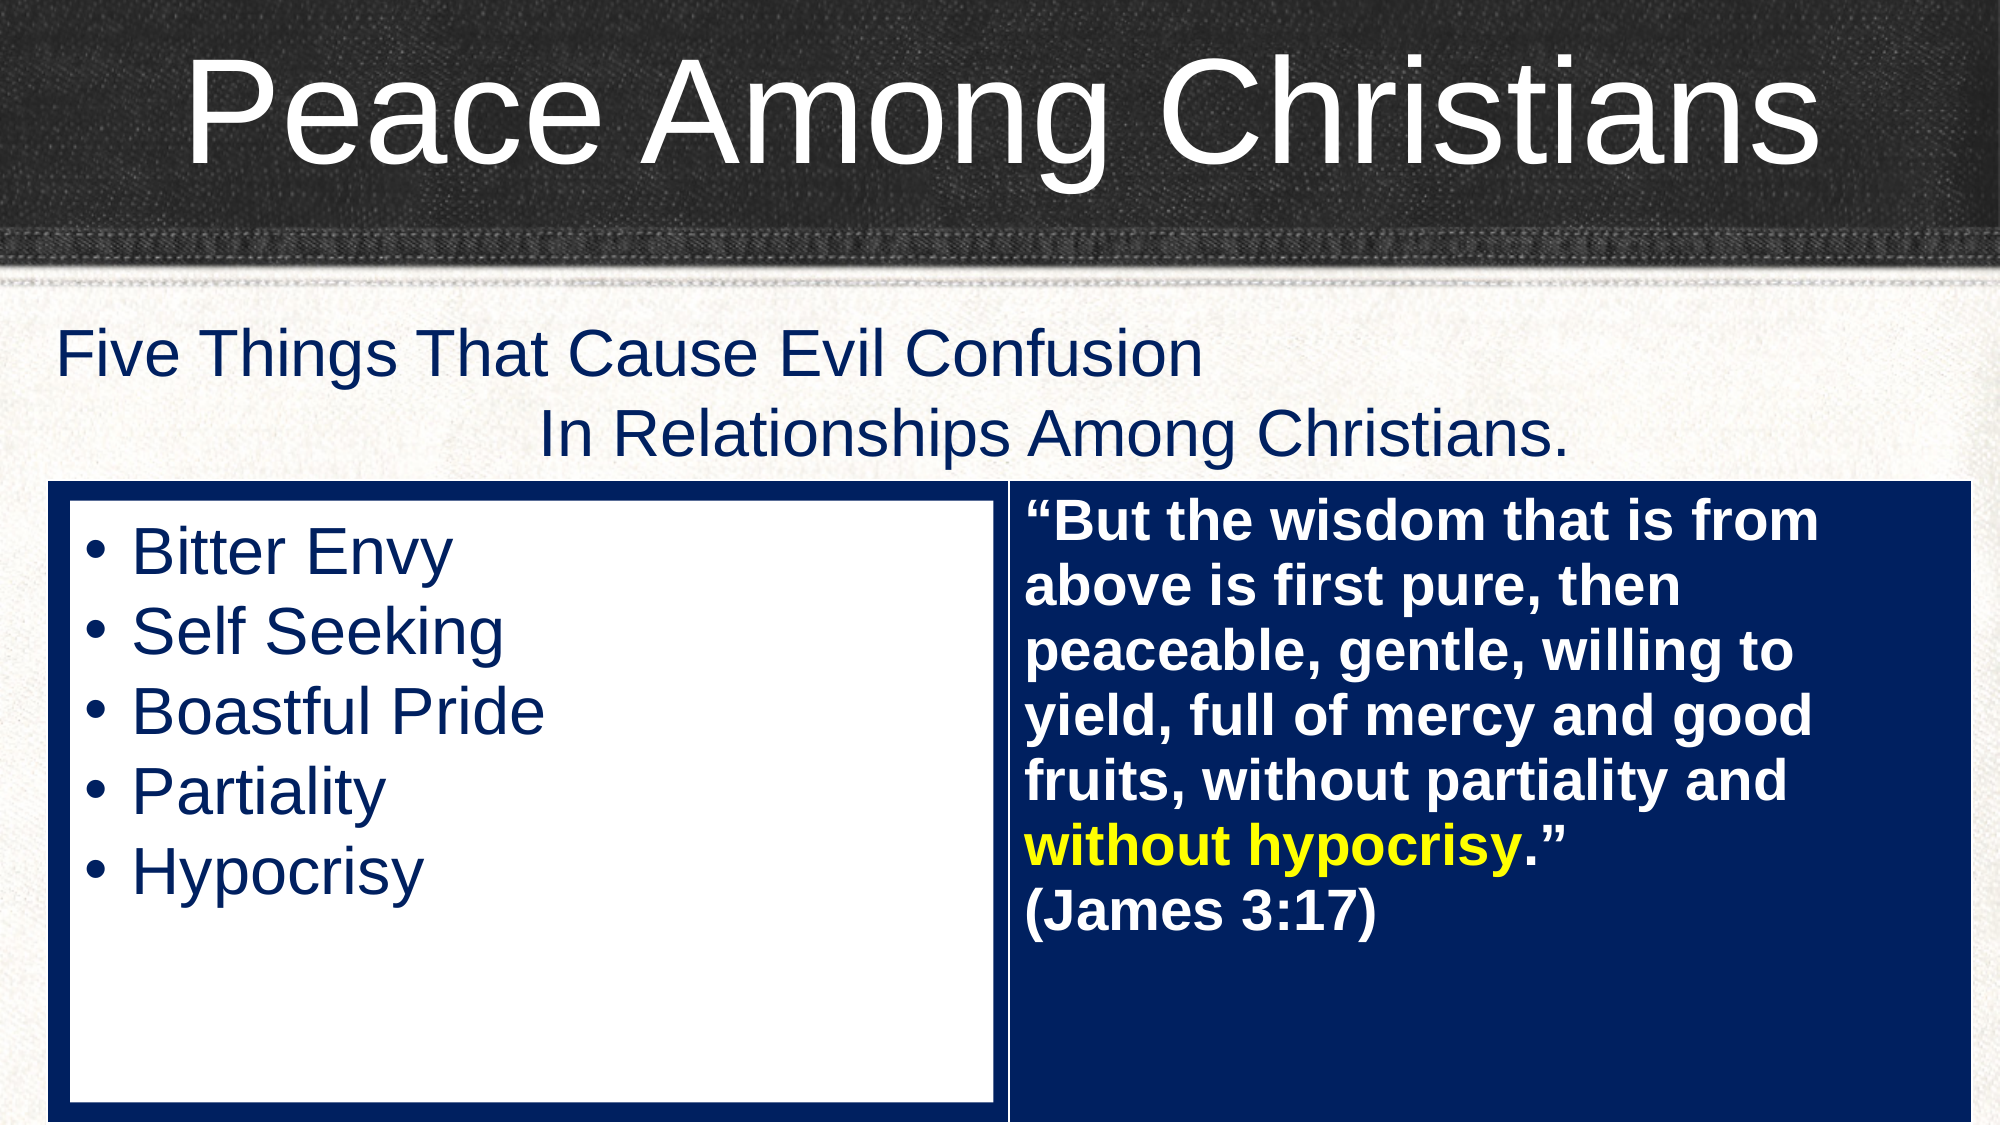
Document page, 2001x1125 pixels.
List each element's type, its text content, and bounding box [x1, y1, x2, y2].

table_header “But the wisdom that is from above is first pure, then peaceable, gentle, willing to yield, full of mercy and good fruits, without partiality and without hypocrisy.” (James 3:17) [1010, 481, 1971, 1122]
picture [0, 0, 2000, 1125]
table_header [48, 481, 1008, 1122]
title Peace Among Christians [34, 16, 1972, 214]
list Five Things That Cause Evil Confusion In Relationships Among Christians. [47, 301, 1972, 479]
text_box Bitter Envy Self Seeking Boastful Pride Partiality Hypocrisy [70, 500, 994, 1103]
